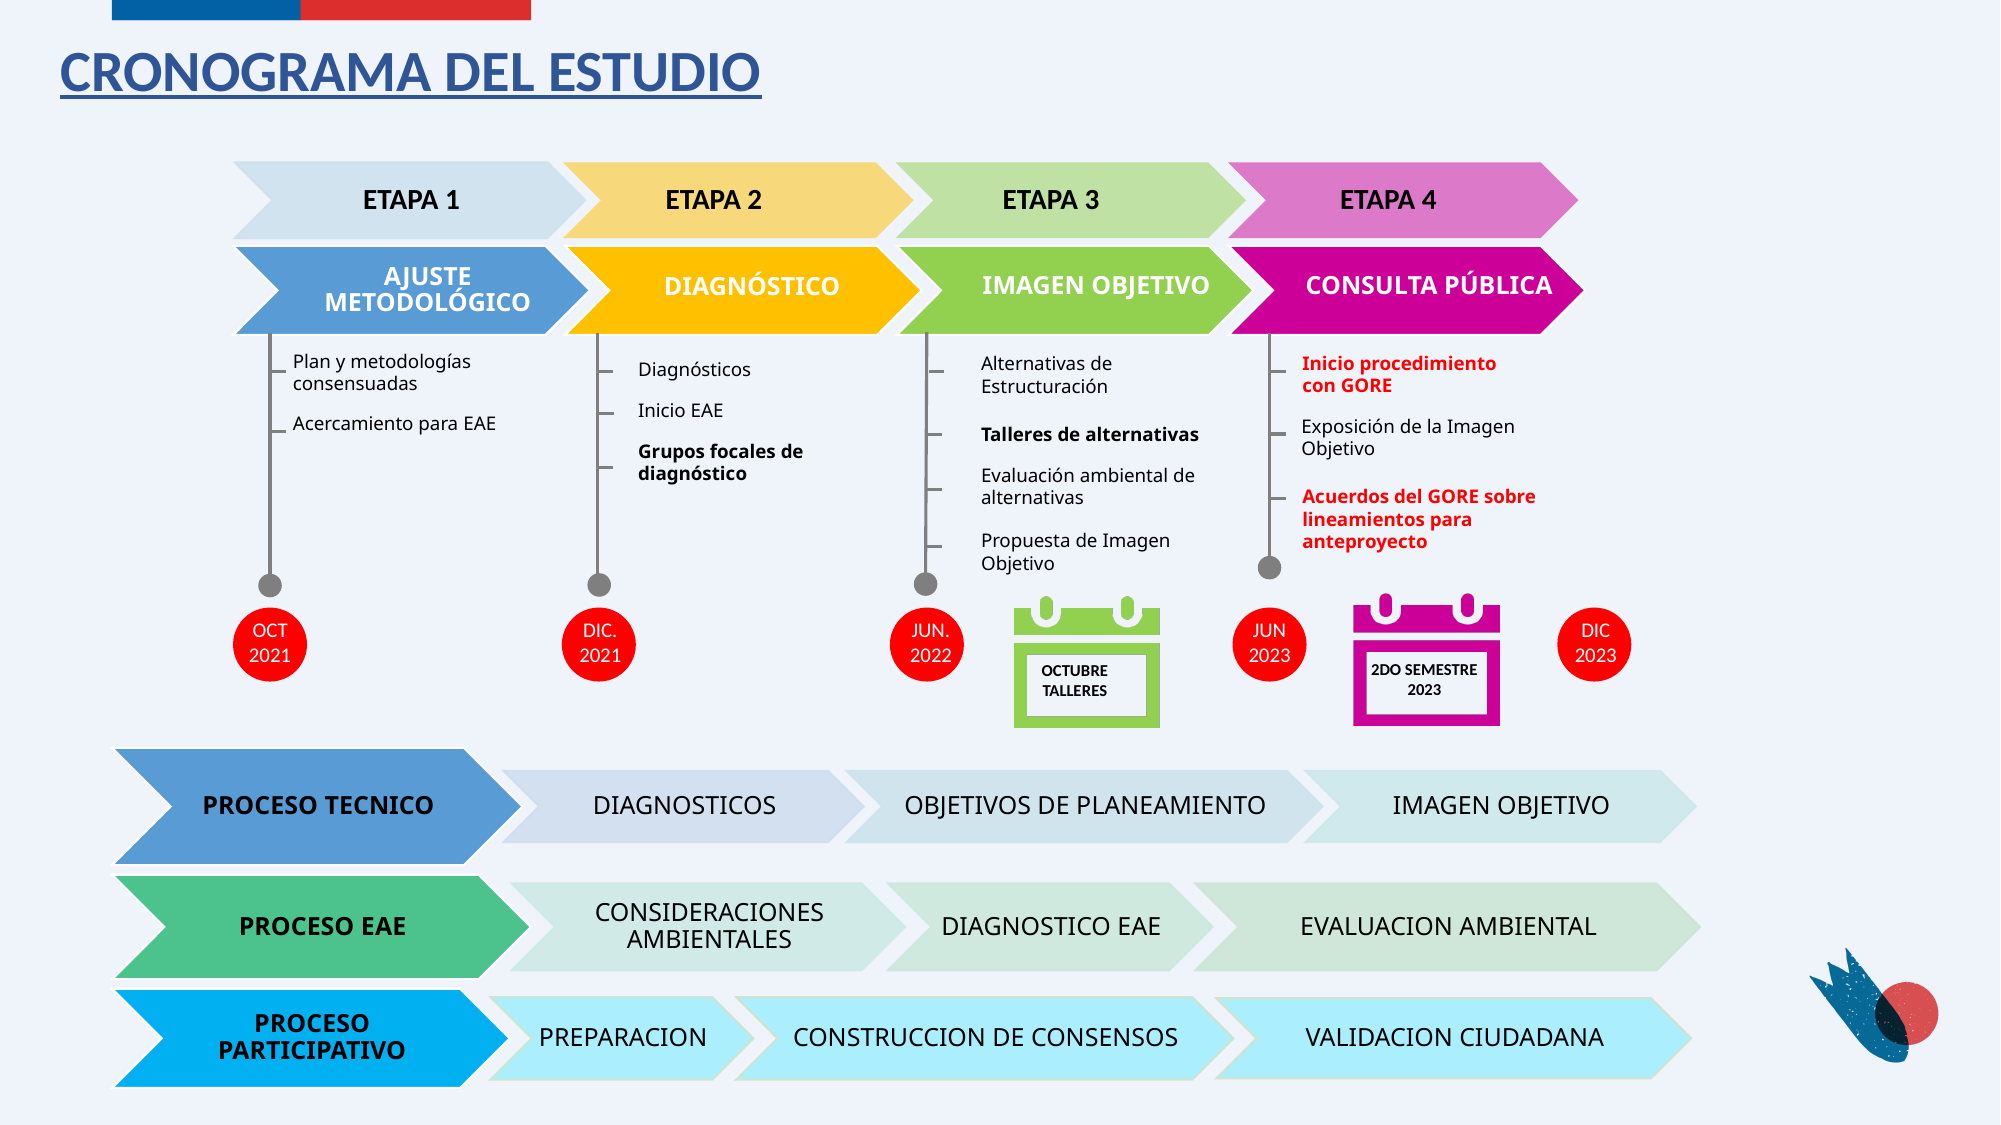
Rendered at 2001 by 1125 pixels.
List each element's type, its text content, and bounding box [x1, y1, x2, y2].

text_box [112, 747, 1700, 1089]
picture [0, 0, 2001, 1125]
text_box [227, 162, 1646, 747]
text_box CRONOGRAMA DEL ESTUDIO [45, 25, 1453, 111]
